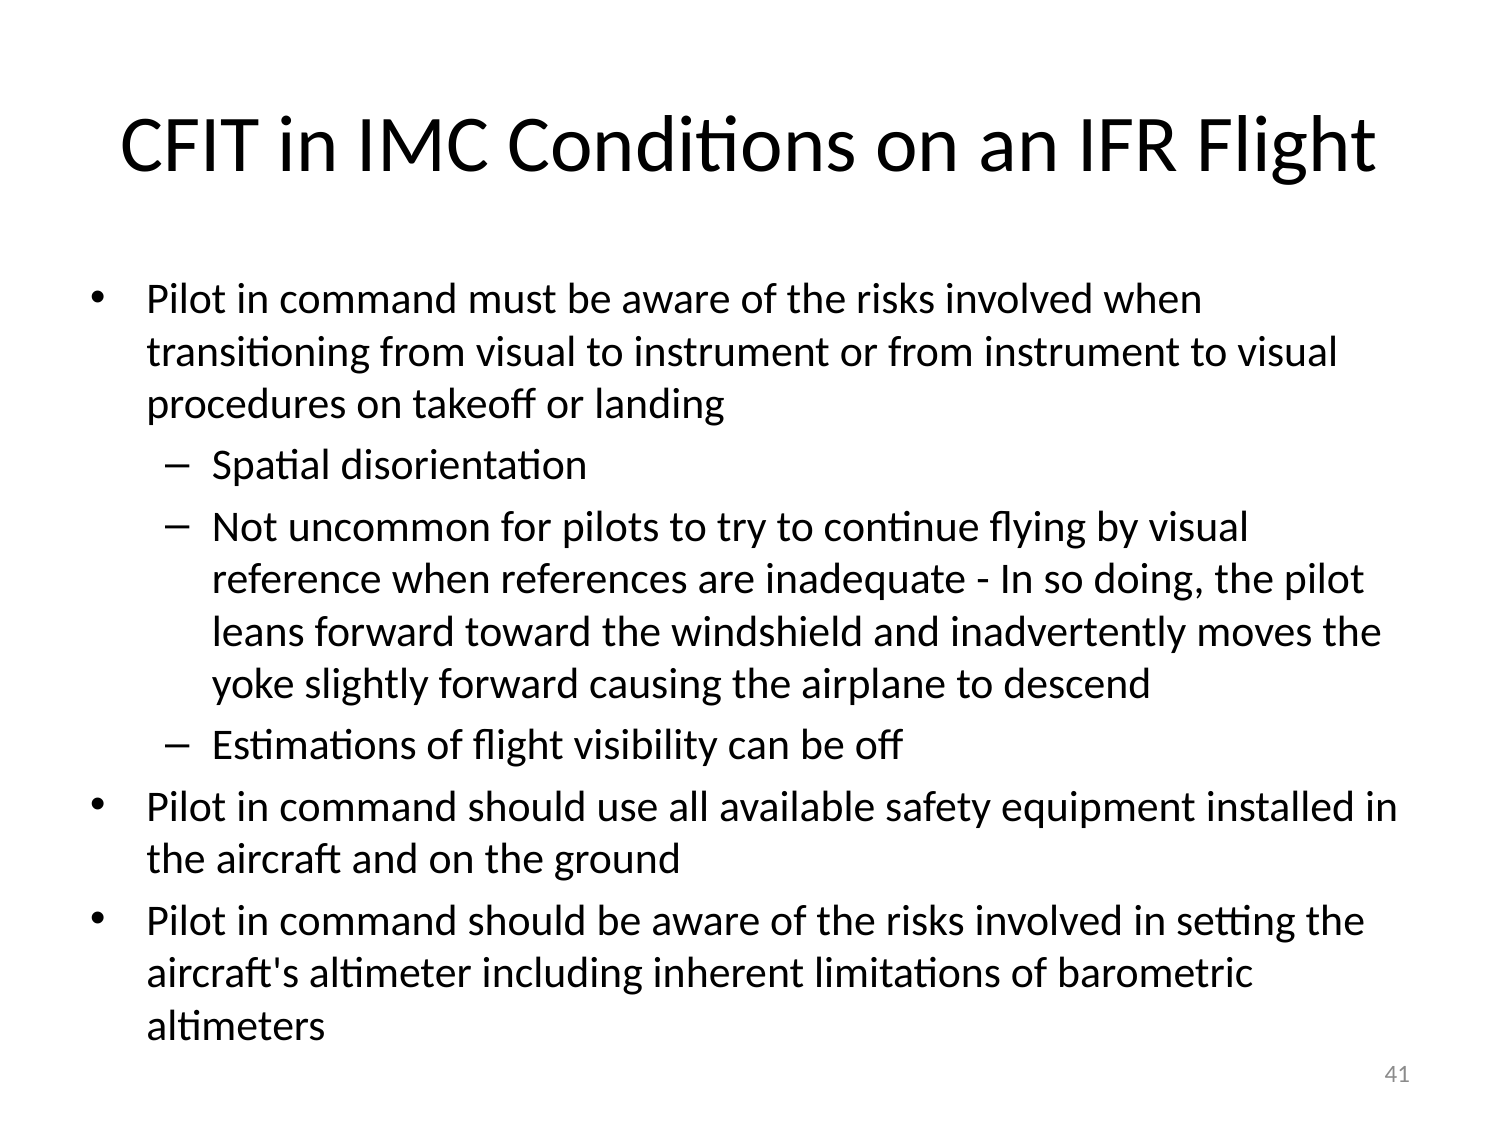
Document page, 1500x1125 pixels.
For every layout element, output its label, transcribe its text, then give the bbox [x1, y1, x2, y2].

title CFIT in IMC Conditions on an IFR Flight [75, 45, 1425, 233]
slide_number 41 [1074, 1042, 1425, 1103]
list Pilot in command must be aware of the risks involved when transitioning from visual to instrument or from instrument to visual procedures on takeoff or landing Spatial disorientation Not uncommon for pilots to try to continue flying by visual reference when references are inadequate - In so doing, the pilot leans forward toward the windshield and inadvertently moves the yoke slightly forward causing the airplane to descend Estimations of flight visibility can be off Pilot in command should use all available safety equipment installed in the aircraft and on the ground Pilot in command should be aware of the risks involved in setting the aircraft's altimeter including inherent limitations of barometric altimeters [75, 262, 1425, 1005]
